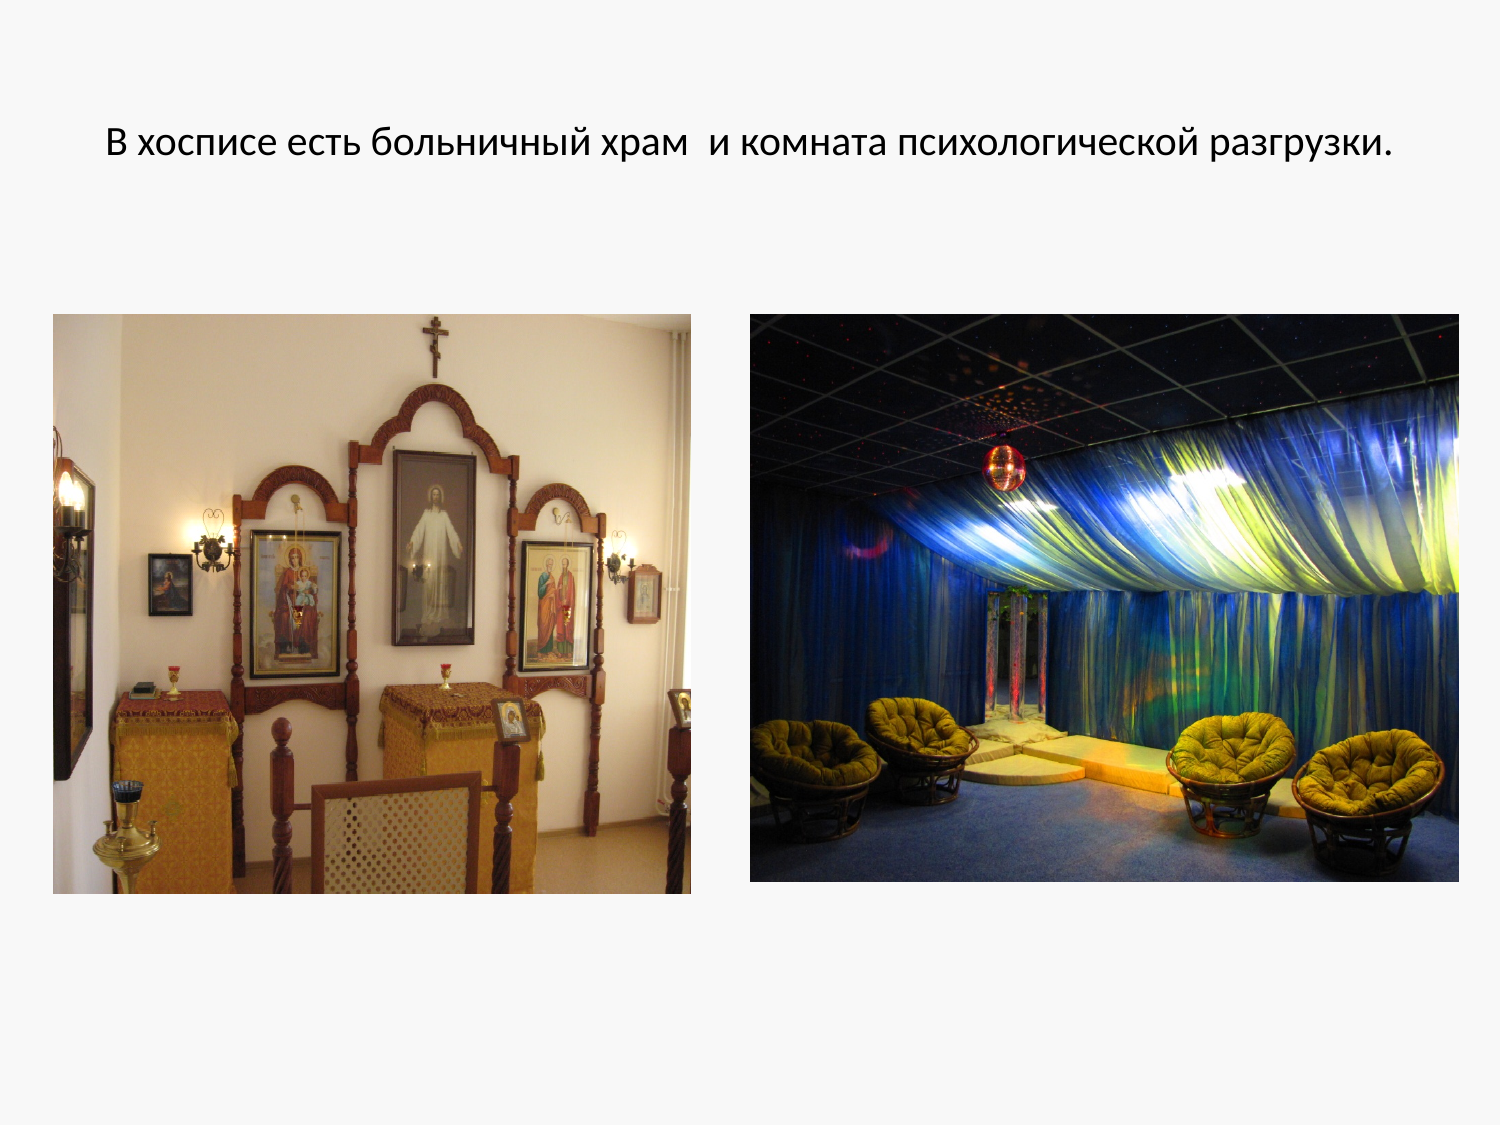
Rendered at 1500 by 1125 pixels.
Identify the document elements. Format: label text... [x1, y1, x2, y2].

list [749, 314, 1459, 882]
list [52, 314, 692, 894]
title В хосписе есть больничный храм и комната психологической разгрузки. [75, 45, 1425, 233]
